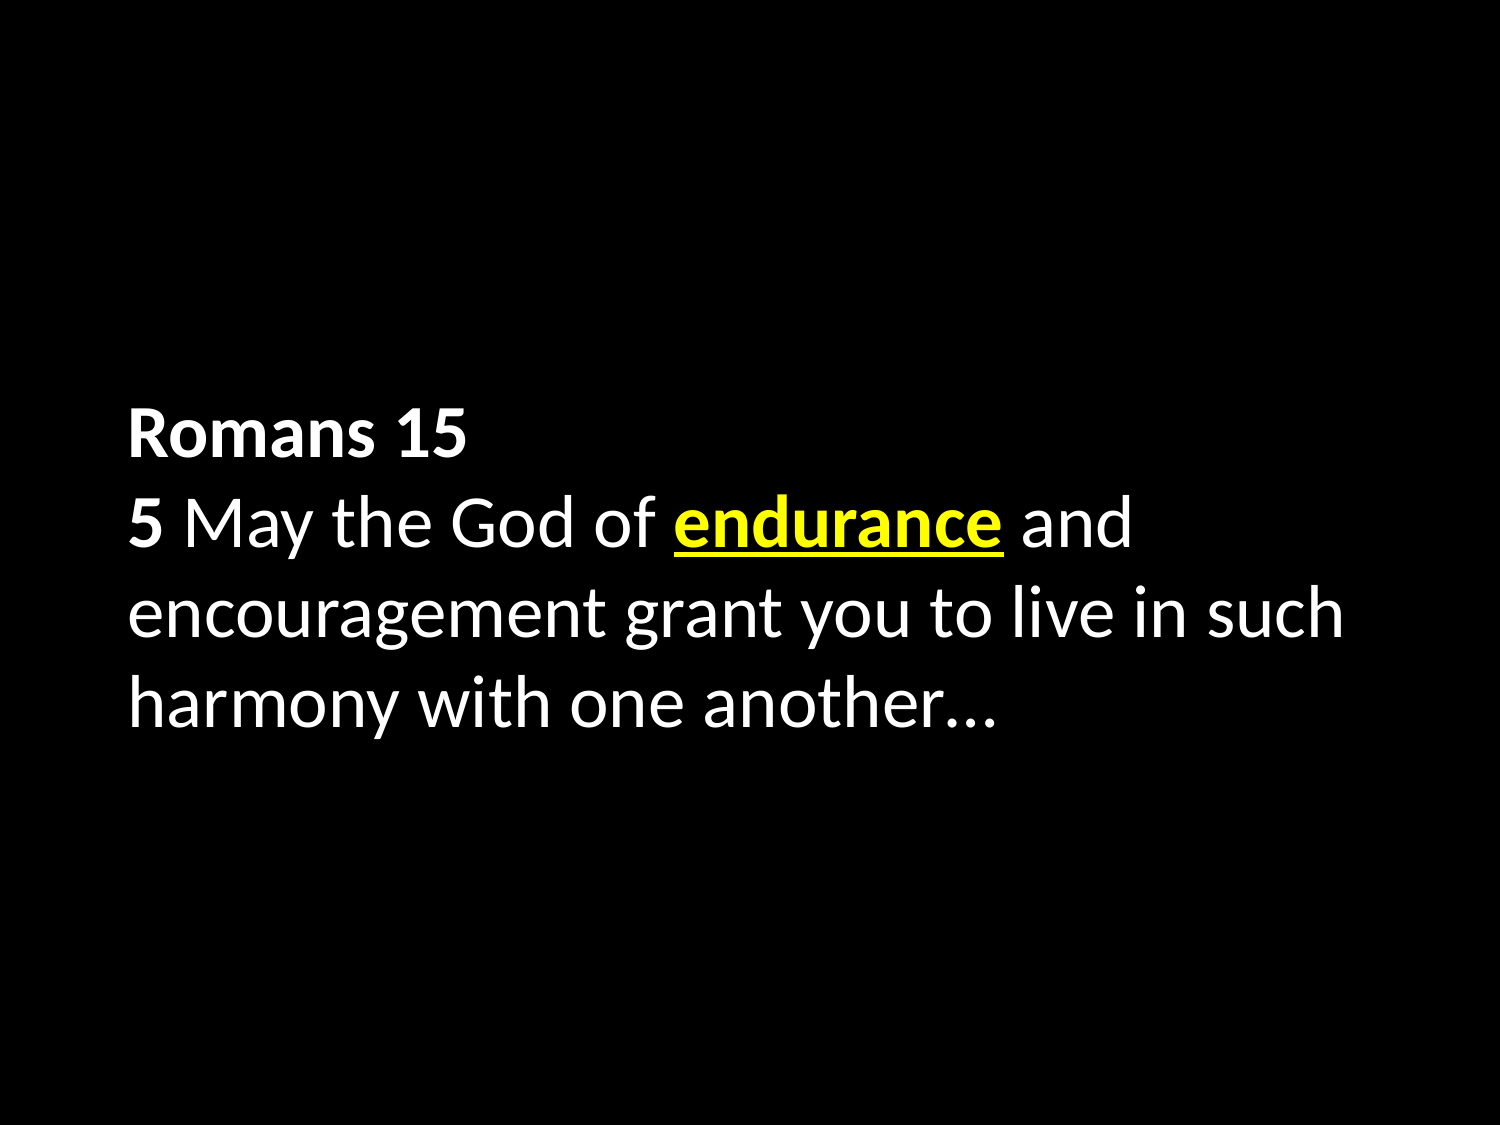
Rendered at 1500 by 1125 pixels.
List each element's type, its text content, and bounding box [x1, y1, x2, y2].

title Romans 15 5 May the God of endurance and encouragement grant you to live in such harmony with one another… [112, 0, 1388, 1125]
